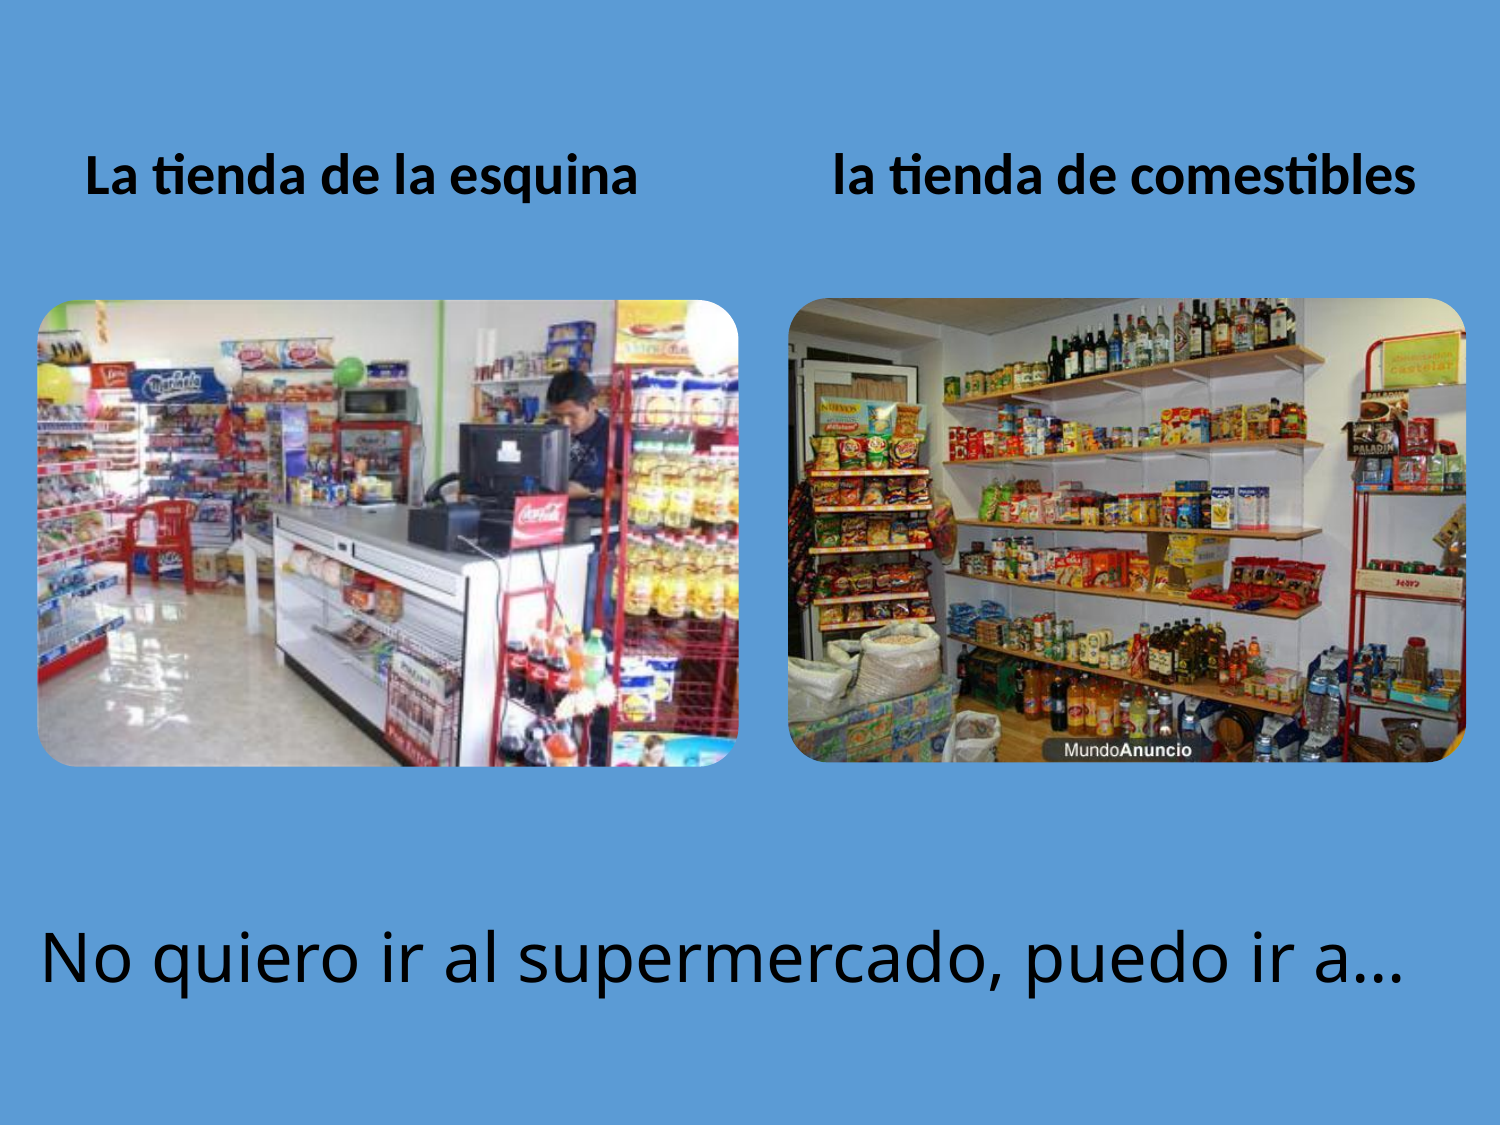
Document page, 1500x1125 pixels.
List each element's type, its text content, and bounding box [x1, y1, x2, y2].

list La tienda de la esquina [0, 109, 725, 215]
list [788, 298, 1467, 763]
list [37, 299, 739, 767]
title No quiero ir al supermercado, puedo ir a… [24, 887, 1475, 1033]
list la tienda de comestibles [750, 109, 1500, 215]
